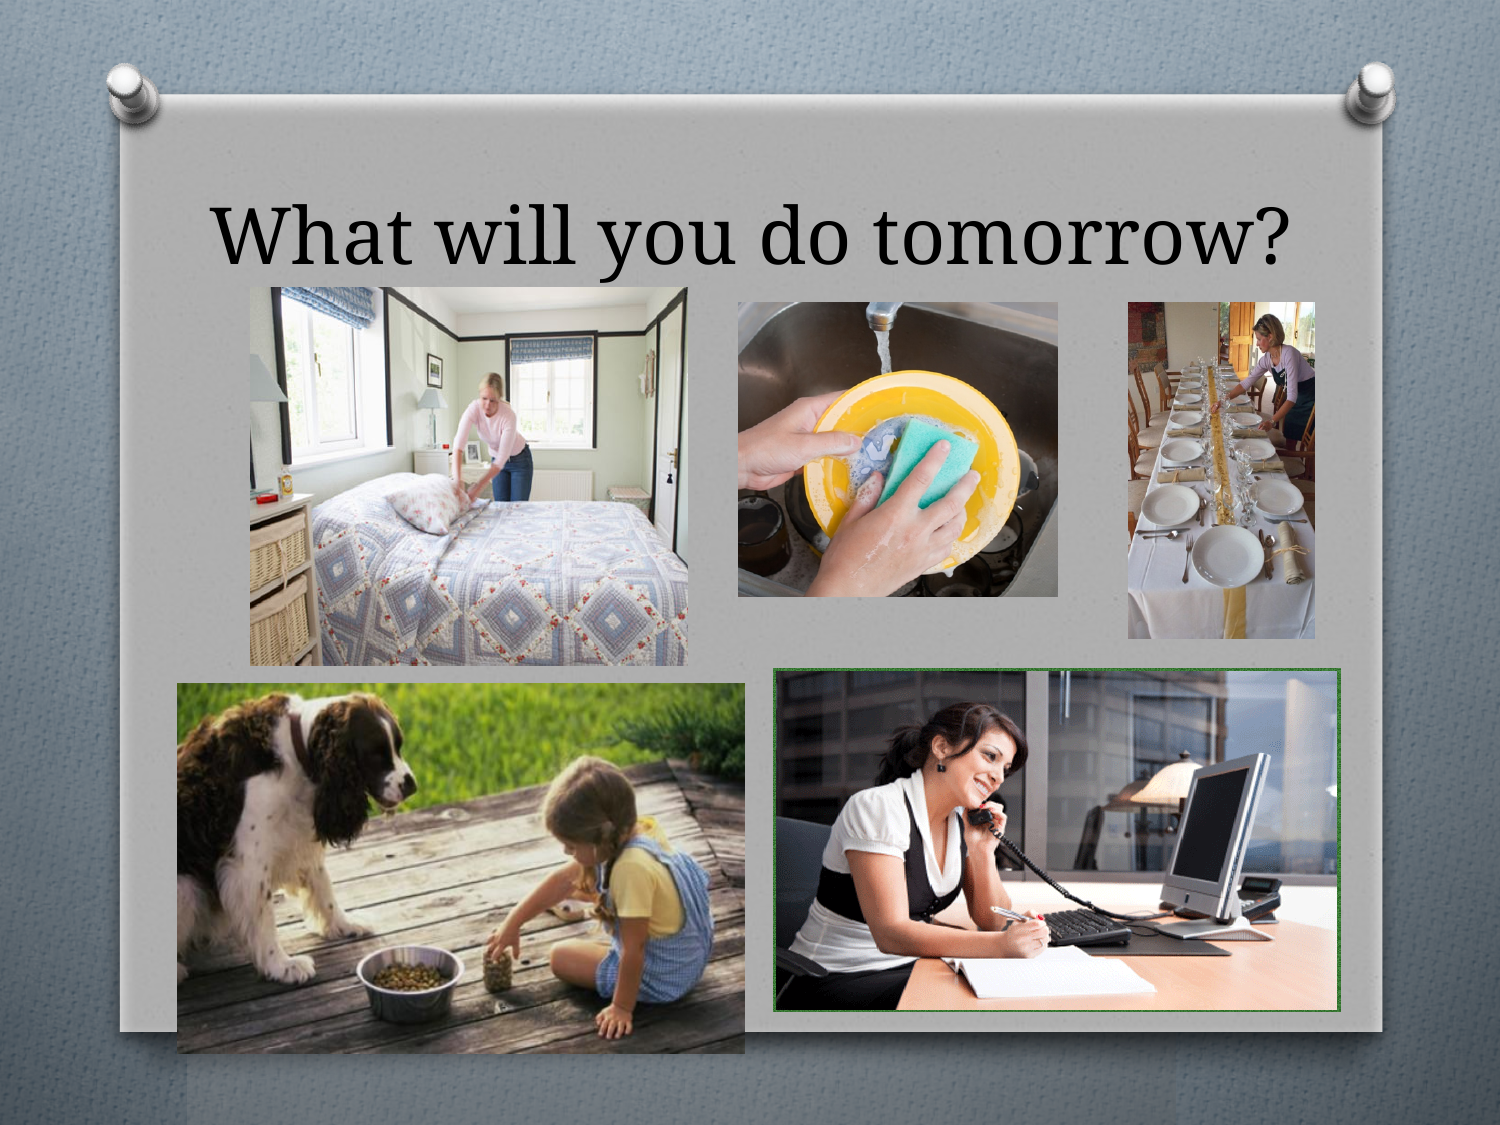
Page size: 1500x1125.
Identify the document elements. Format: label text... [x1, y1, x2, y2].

picture [737, 302, 1058, 597]
picture [176, 683, 745, 1054]
picture [75, 29, 198, 153]
picture [773, 668, 1341, 1012]
picture [250, 287, 688, 667]
picture [1127, 302, 1315, 639]
picture [1317, 35, 1439, 156]
title What will you do tomorrow? [179, 134, 1323, 332]
